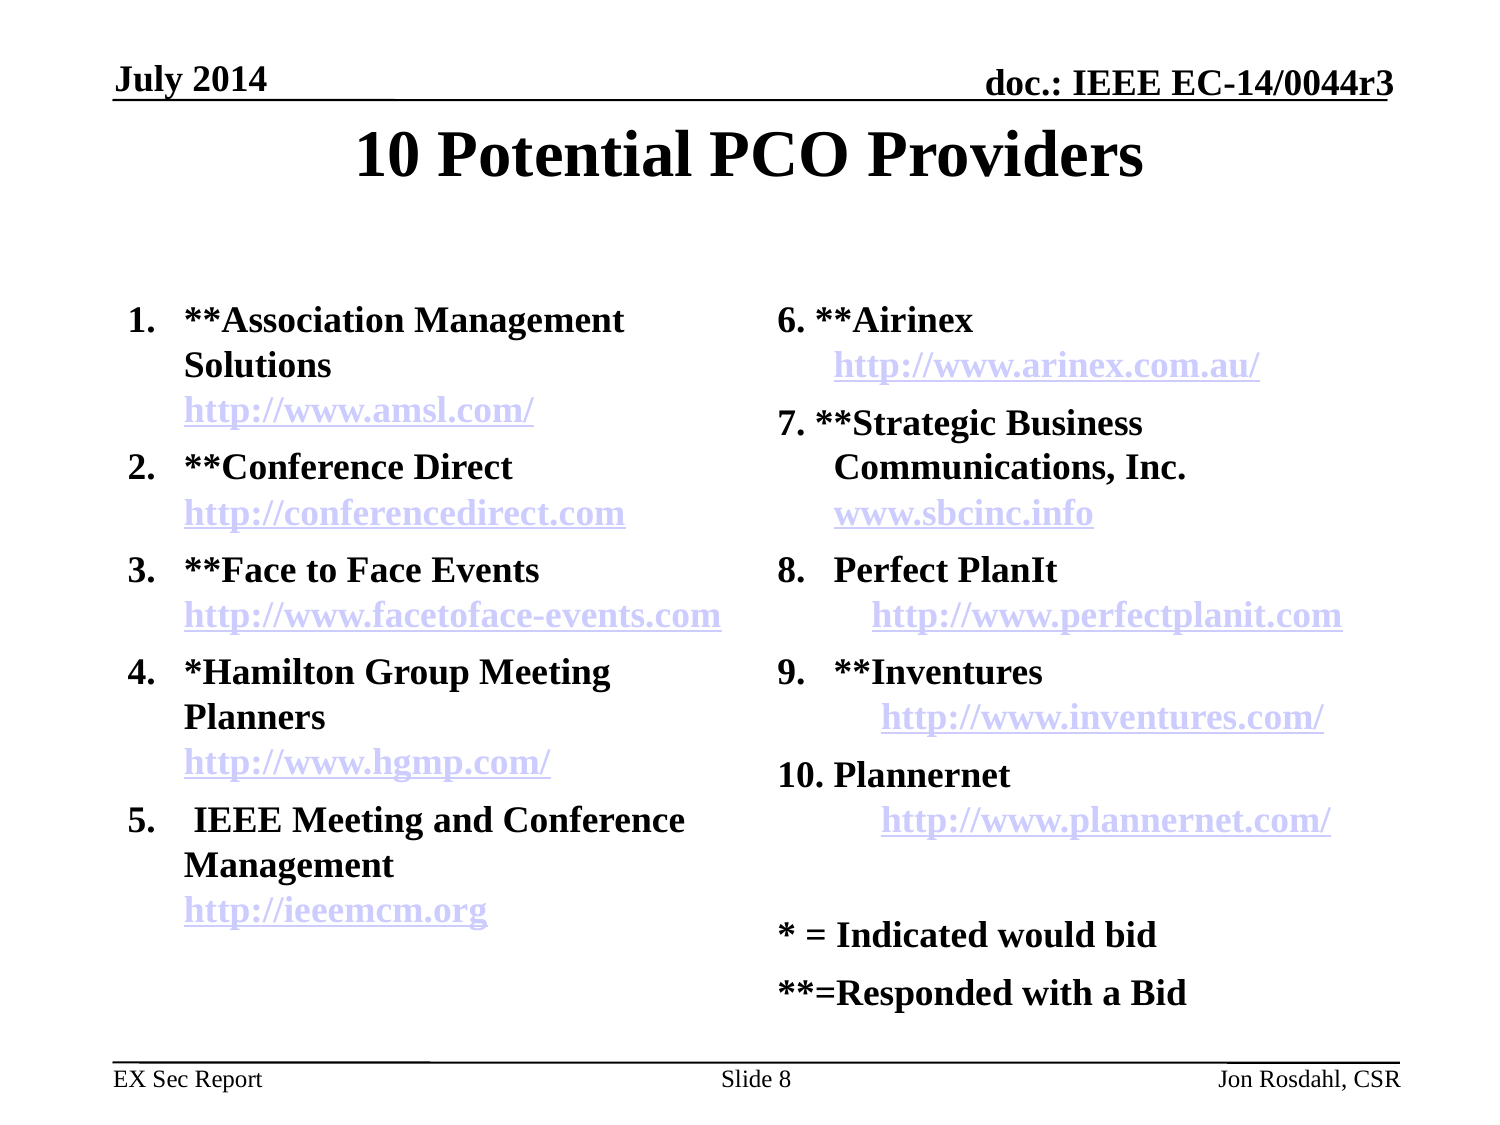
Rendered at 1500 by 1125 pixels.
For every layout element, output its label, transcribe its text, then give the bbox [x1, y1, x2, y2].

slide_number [114, 54, 423, 100]
title 10 Potential PCO Providers [112, 112, 1388, 188]
slide_number Slide 8 [712, 1061, 800, 1123]
list **Association Management Solutions http://www.amsl.com/ **Conference Direct http://conferencedirect.com **Face to Face Events http://www.facetoface-events.com *Hamilton Group Meeting Planners http://www.hgmp.com/ IEEE Meeting and Conference Management http://ieeemcm.org [112, 287, 738, 1051]
list 6. **Airinex http://www.arinex.com.au/ 7. **Strategic Business Communications, Inc. www.sbcinc.info Perfect PlanIt http://www.perfectplanit.com **Inventures http://www.inventures.com/ Plannernet http://www.plannernet.com/ * = Indicated would bid **=Responded with a Bid [761, 287, 1388, 1038]
footer Jon Rosdahl, CSR [878, 1061, 1402, 1093]
